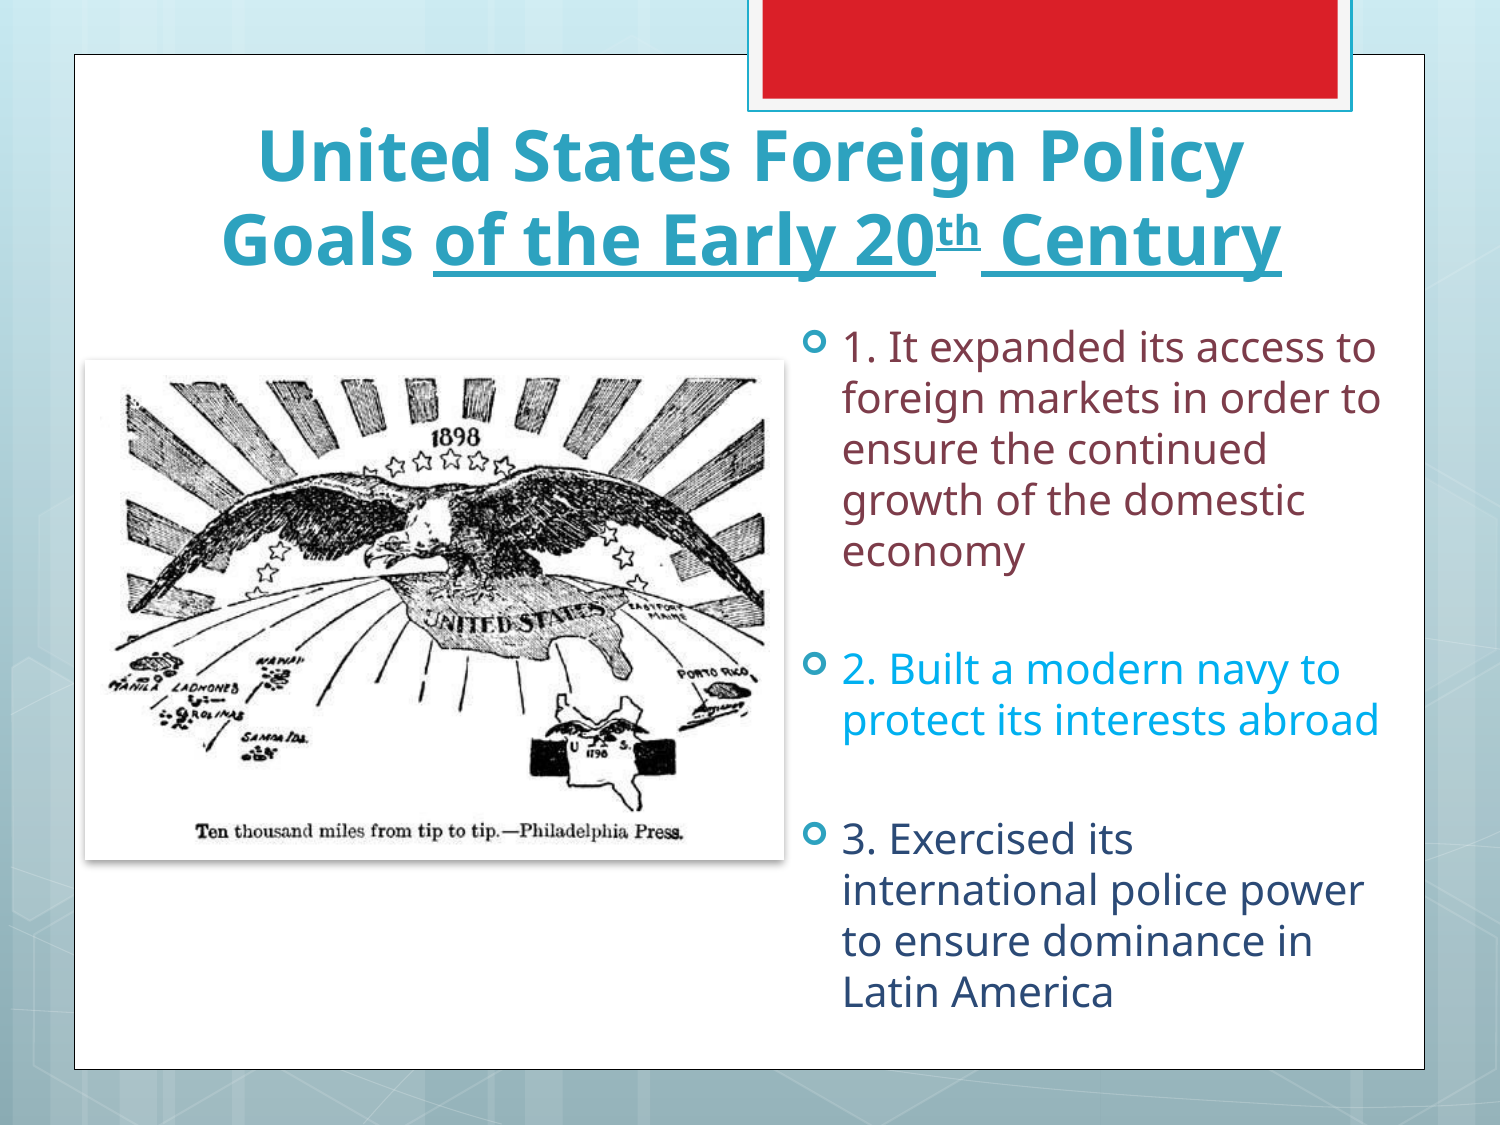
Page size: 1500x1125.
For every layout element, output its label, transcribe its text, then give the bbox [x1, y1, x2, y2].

picture [99, 374, 770, 847]
list 1. It expanded its access to foreign markets in order to ensure the continued growth of the domestic economy 2. Built a modern navy to protect its interests abroad 3. Exercised its international police power to ensure dominance in Latin America [774, 312, 1400, 1055]
title United States Foreign Policy Goals of the Early 20th Century [174, 99, 1328, 288]
